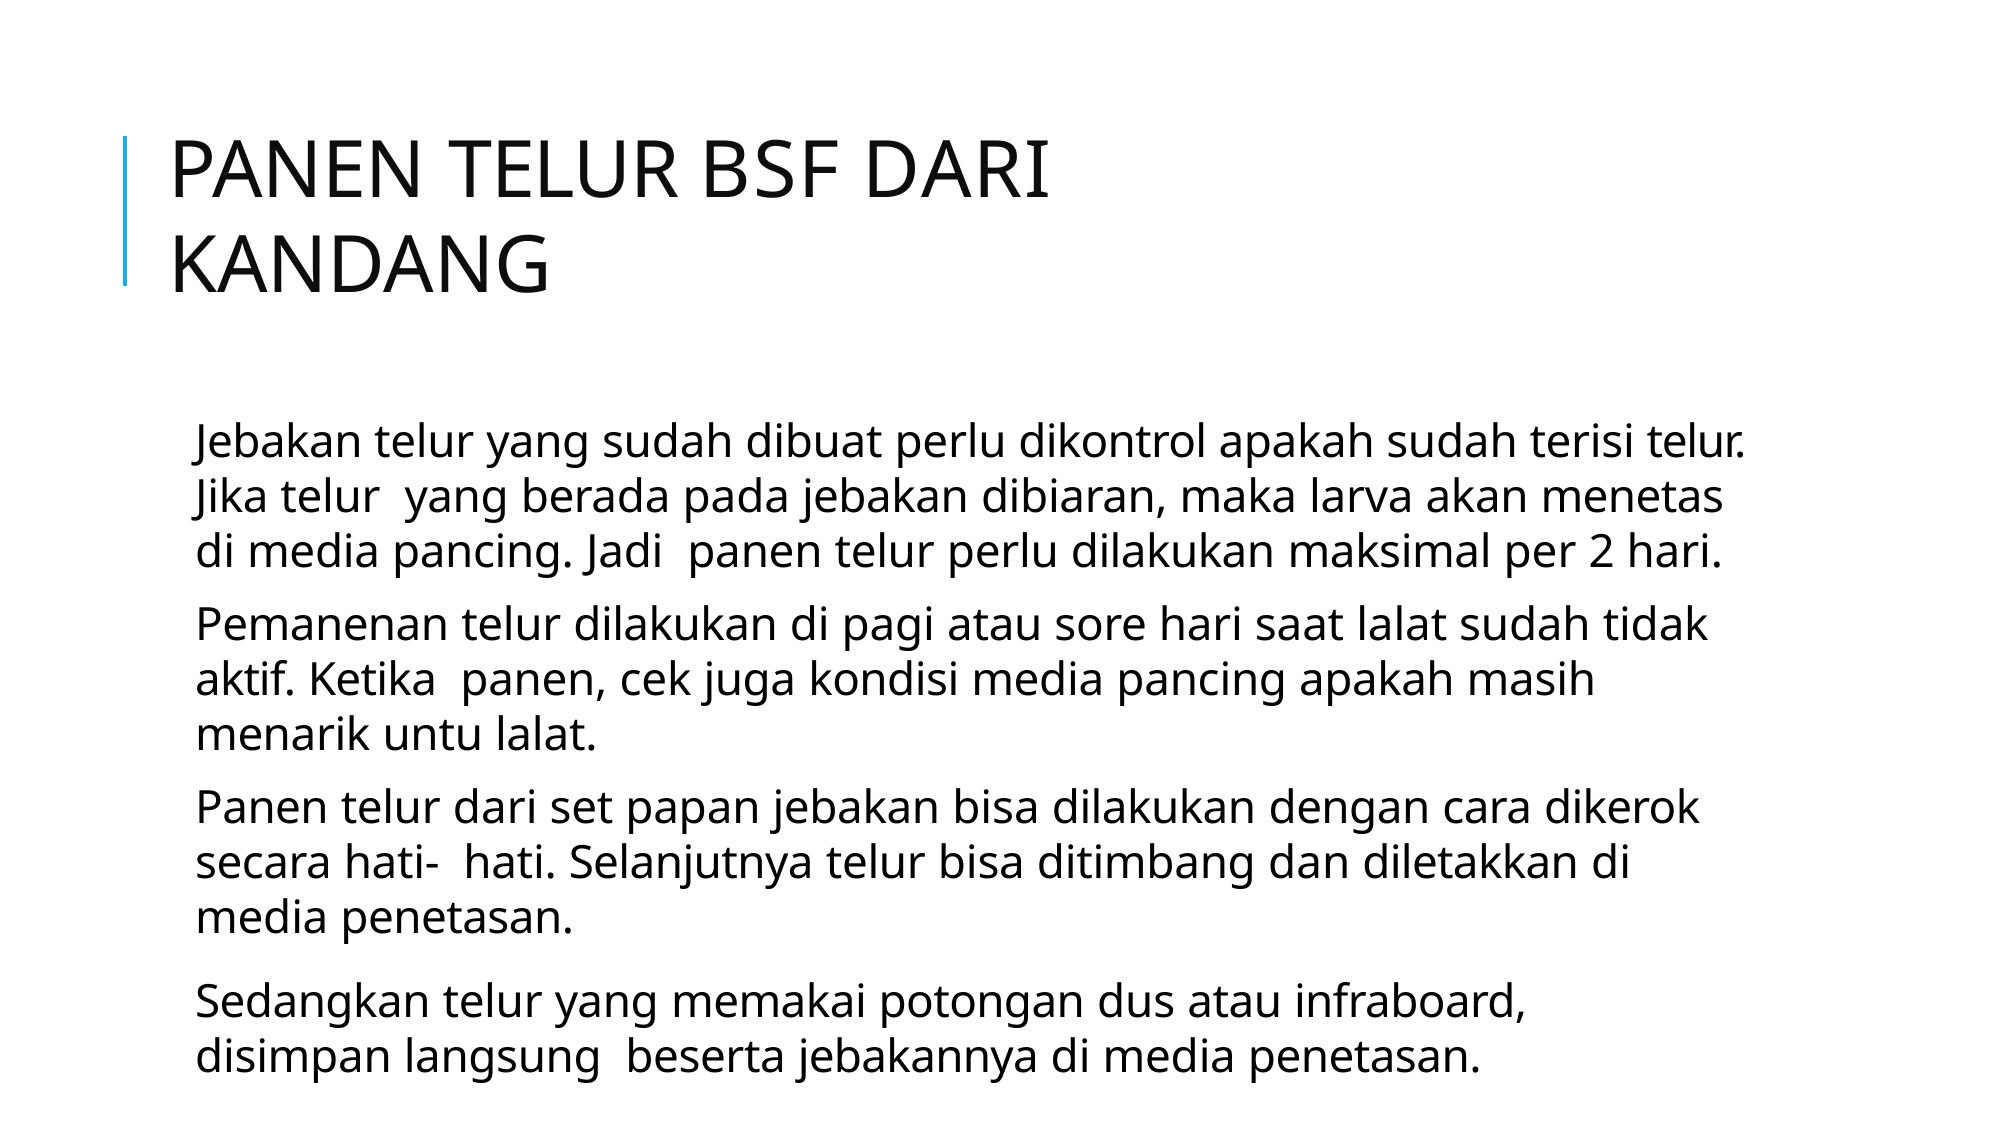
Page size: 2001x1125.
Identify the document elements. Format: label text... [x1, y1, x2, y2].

title Panen Telur BSF dari Kandang [166, 116, 1143, 309]
list Jebakan telur yang sudah dibuat perlu dikontrol apakah sudah terisi telur. Jika telur yang berada pada jebakan dibiaran, maka larva akan menetas di media pancing. Jadi panen telur perlu dilakukan maksimal per 2 hari. Pemanenan telur dilakukan di pagi atau sore hari saat lalat sudah tidak aktif. Ketika panen, cek juga kondisi media pancing apakah masih menarik untu lalat. Panen telur dari set papan jebakan bisa dilakukan dengan cara dikerok secara hati- hati. Selanjutnya telur bisa ditimbang dan diletakkan di media penetasan. Sedangkan telur yang memakai potongan dus atau infraboard, disimpan langsung beserta jebakannya di media penetasan. [168, 375, 1763, 1082]
